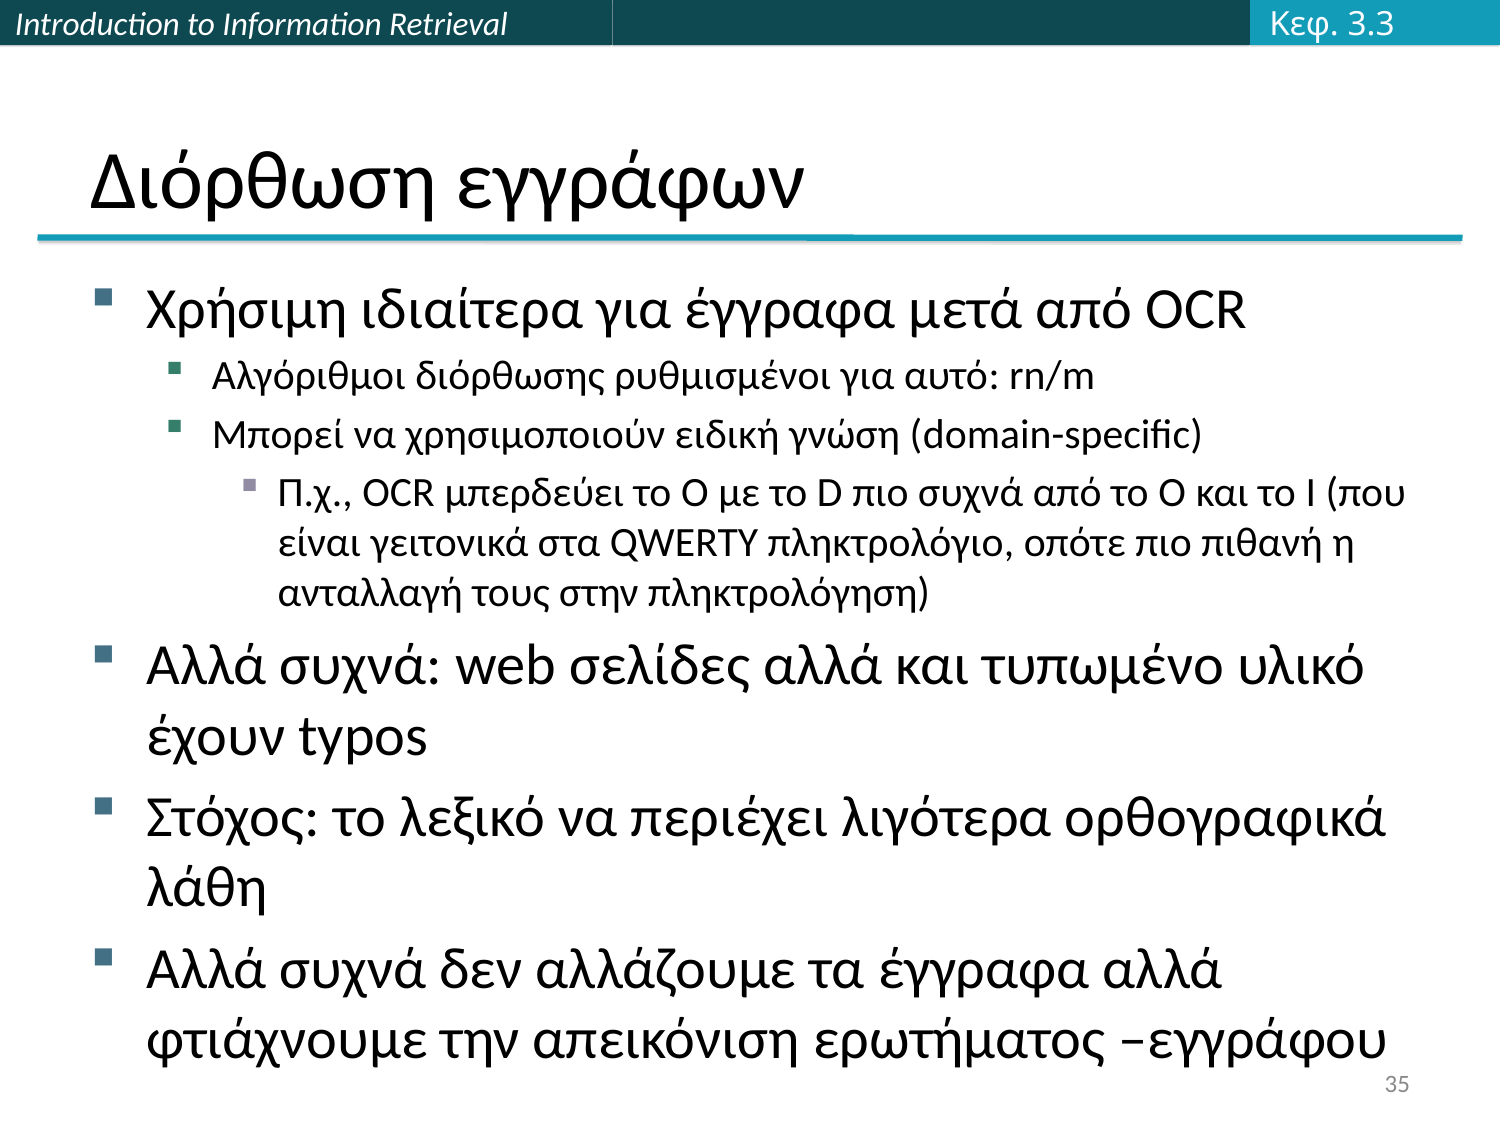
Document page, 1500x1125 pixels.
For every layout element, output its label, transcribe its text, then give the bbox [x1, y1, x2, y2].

text_box Κεφ. 3.3 [1254, 0, 1410, 50]
title Διόρθωση εγγράφων [74, 44, 1426, 233]
list Χρήσιμη ιδιαίτερα για έγγραφα μετά από OCR Αλγόριθμοι διόρθωσης ρυθμισμένοι για αυτό: rn/m Μπορεί να χρησιμοποιούν ειδική γνώση (domain-specific) Π.χ., OCR μπερδεύει το O με το D πιο συχνά από το O και το I (που είναι γειτονικά στα QWERTY πληκτρολόγιο, οπότε πιο πιθανή η ανταλλαγή τους στην πληκτρολόγηση) Αλλά συχνά: web σελίδες αλλά και τυπωμένο υλικό έχουν typos Στόχος: το λεξικό να περιέχει λιγότερα ορθογραφικά λάθη Αλλά συχνά δεν αλλάζουμε τα έγγραφα αλλά φτιάχνουμε την απεικόνιση ερωτήματος –εγγράφου [74, 262, 1426, 1063]
slide_number 35 [1074, 1062, 1425, 1103]
